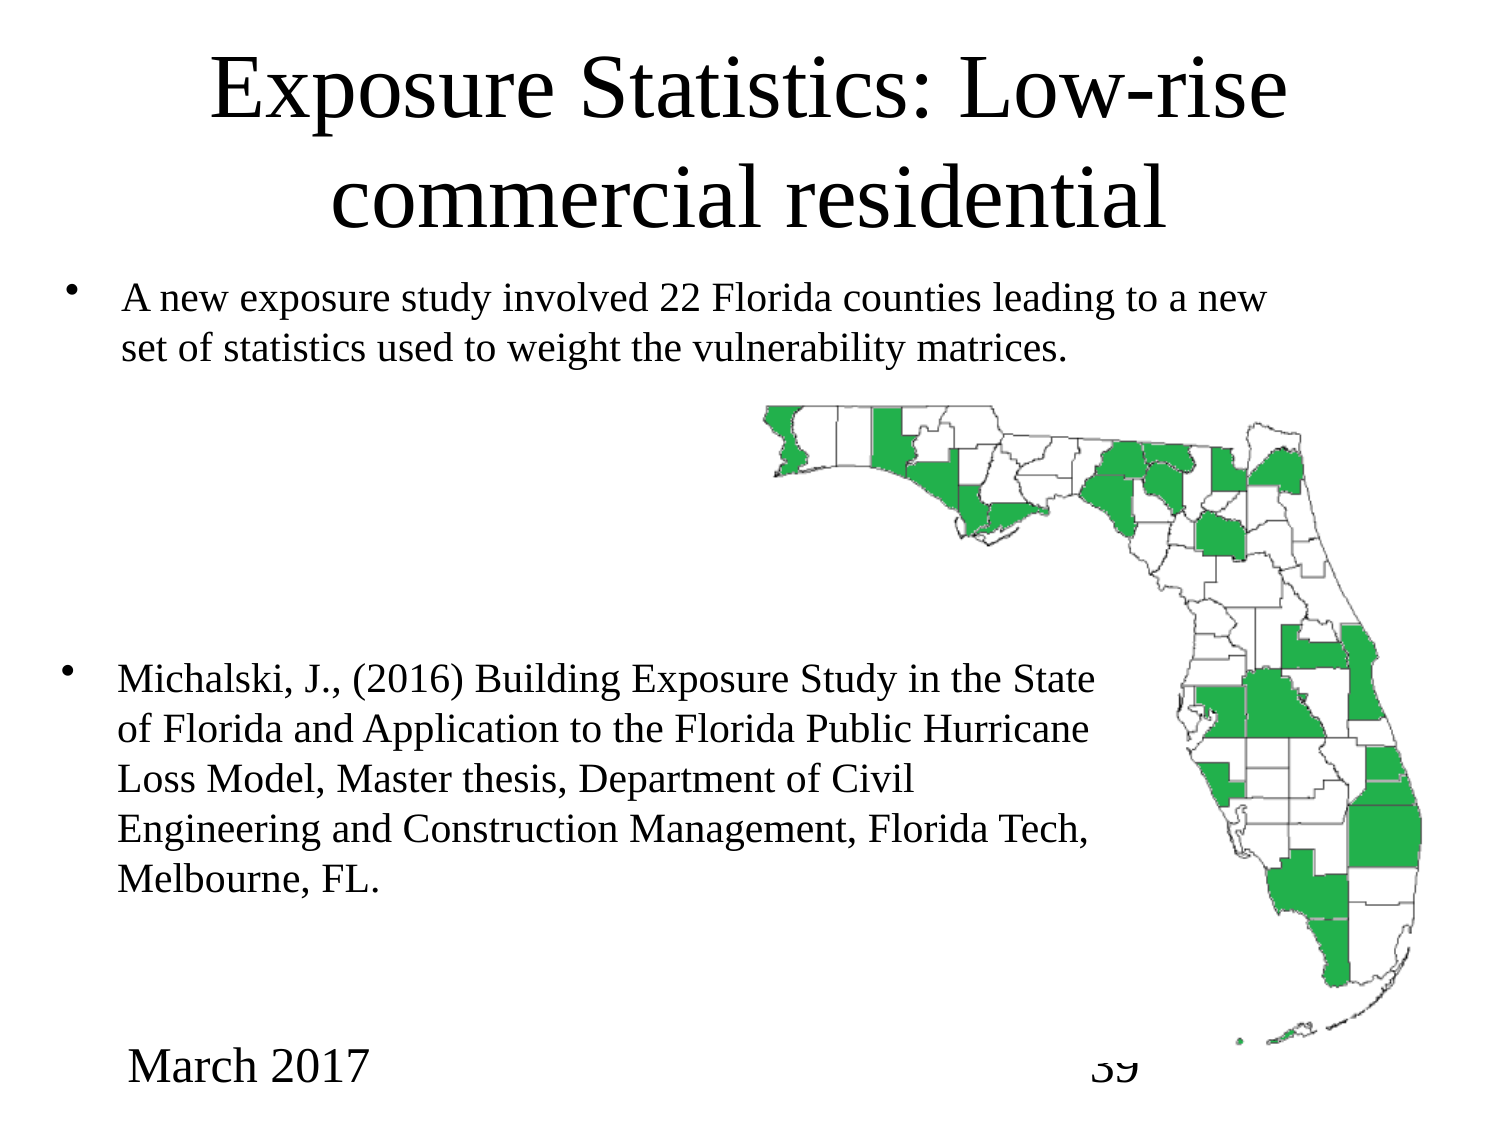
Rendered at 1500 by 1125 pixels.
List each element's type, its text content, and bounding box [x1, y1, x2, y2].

title Exposure Statistics: Low-rise commercial residential [112, 41, 1388, 230]
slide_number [112, 1025, 425, 1100]
text_box Michalski, J., (2016) Building Exposure Study in the State of Florida and Application to the Florida Public Hurricane Loss Model, Master thesis, Department of Civil Engineering and Construction Management, Florida Tech, Melbourne, FL. [45, 643, 744, 1007]
picture [749, 391, 1441, 1063]
list A new exposure study involved 22 Florida counties leading to a new set of statistics used to weight the vulnerability matrices. [50, 262, 1325, 625]
slide_number 39 [1074, 1071, 1388, 1100]
